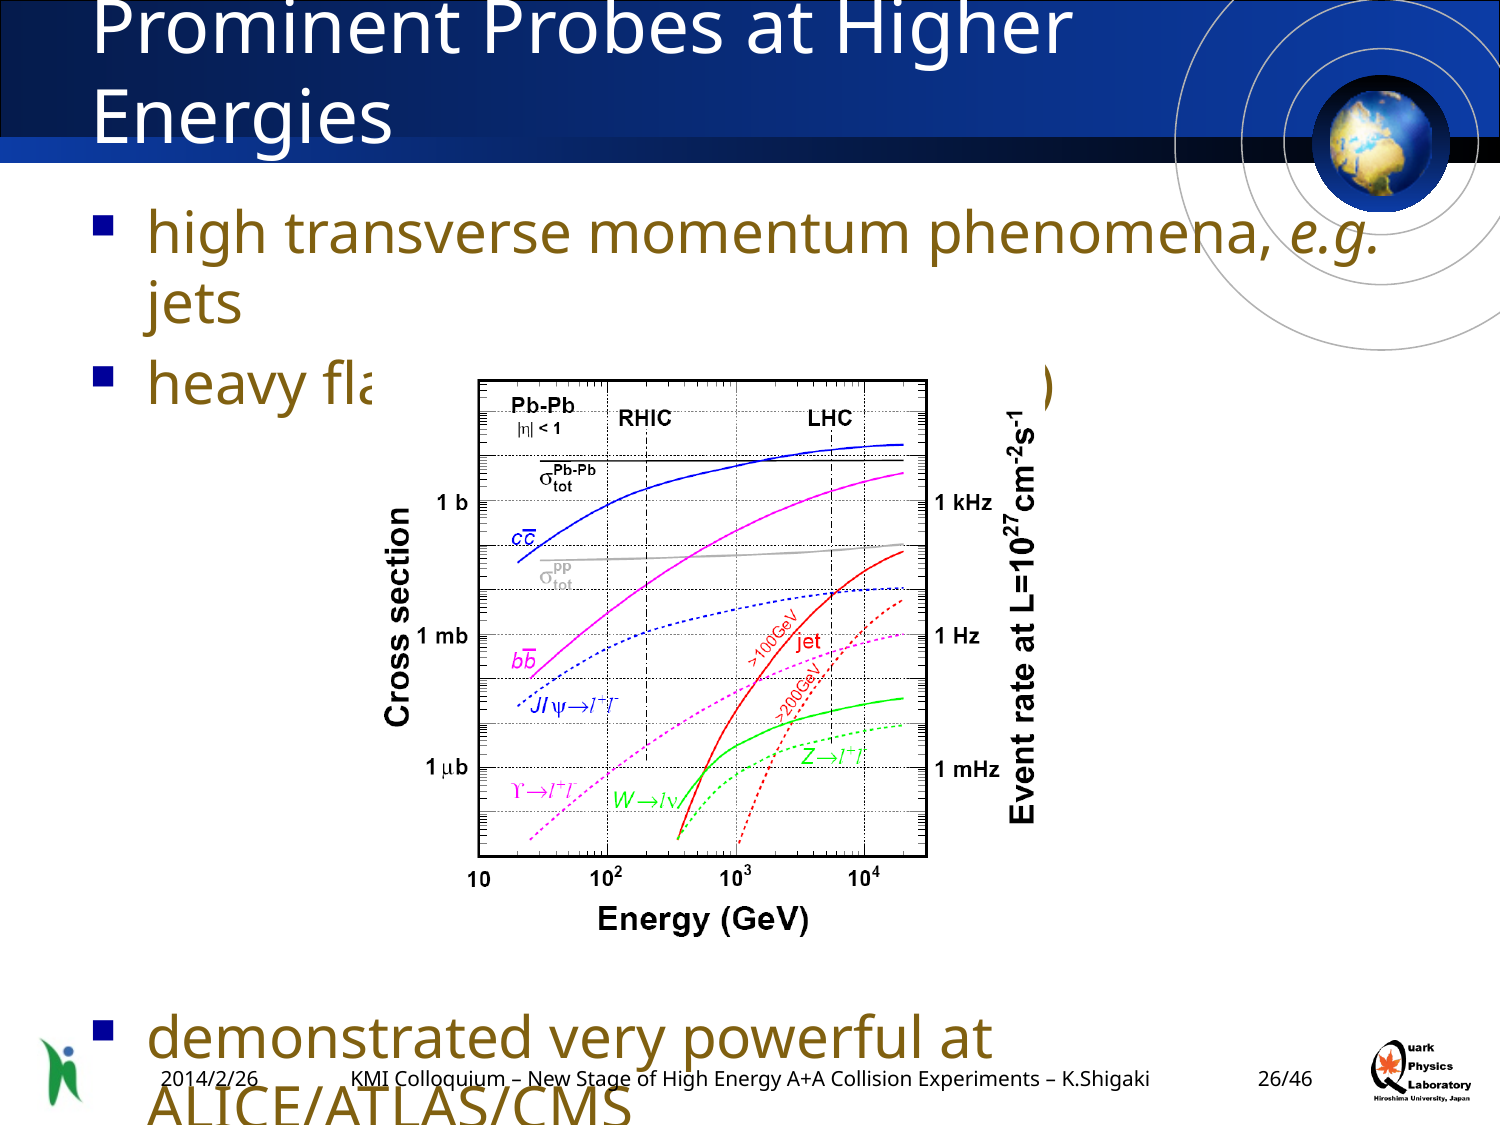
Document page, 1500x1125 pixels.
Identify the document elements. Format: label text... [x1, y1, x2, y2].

picture [1330, 91, 1432, 196]
slide_number 25/46 [1221, 1058, 1328, 1103]
list high transverse momentum phenomena, e.g. jets heavy flavors (charm and beauty) demonstrated very powerful at ALICE/ATLAS/CMS [75, 187, 1424, 1036]
title Prominent Probes at Higher Energies [75, 0, 1317, 138]
picture [371, 352, 1046, 943]
picture [0, 1019, 141, 1125]
footer KMI Colloquium – New Stage of High Energy A+A Collision Experiments – K.Shigaki [257, 1058, 1221, 1103]
picture [1371, 1040, 1471, 1102]
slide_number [145, 1058, 257, 1103]
